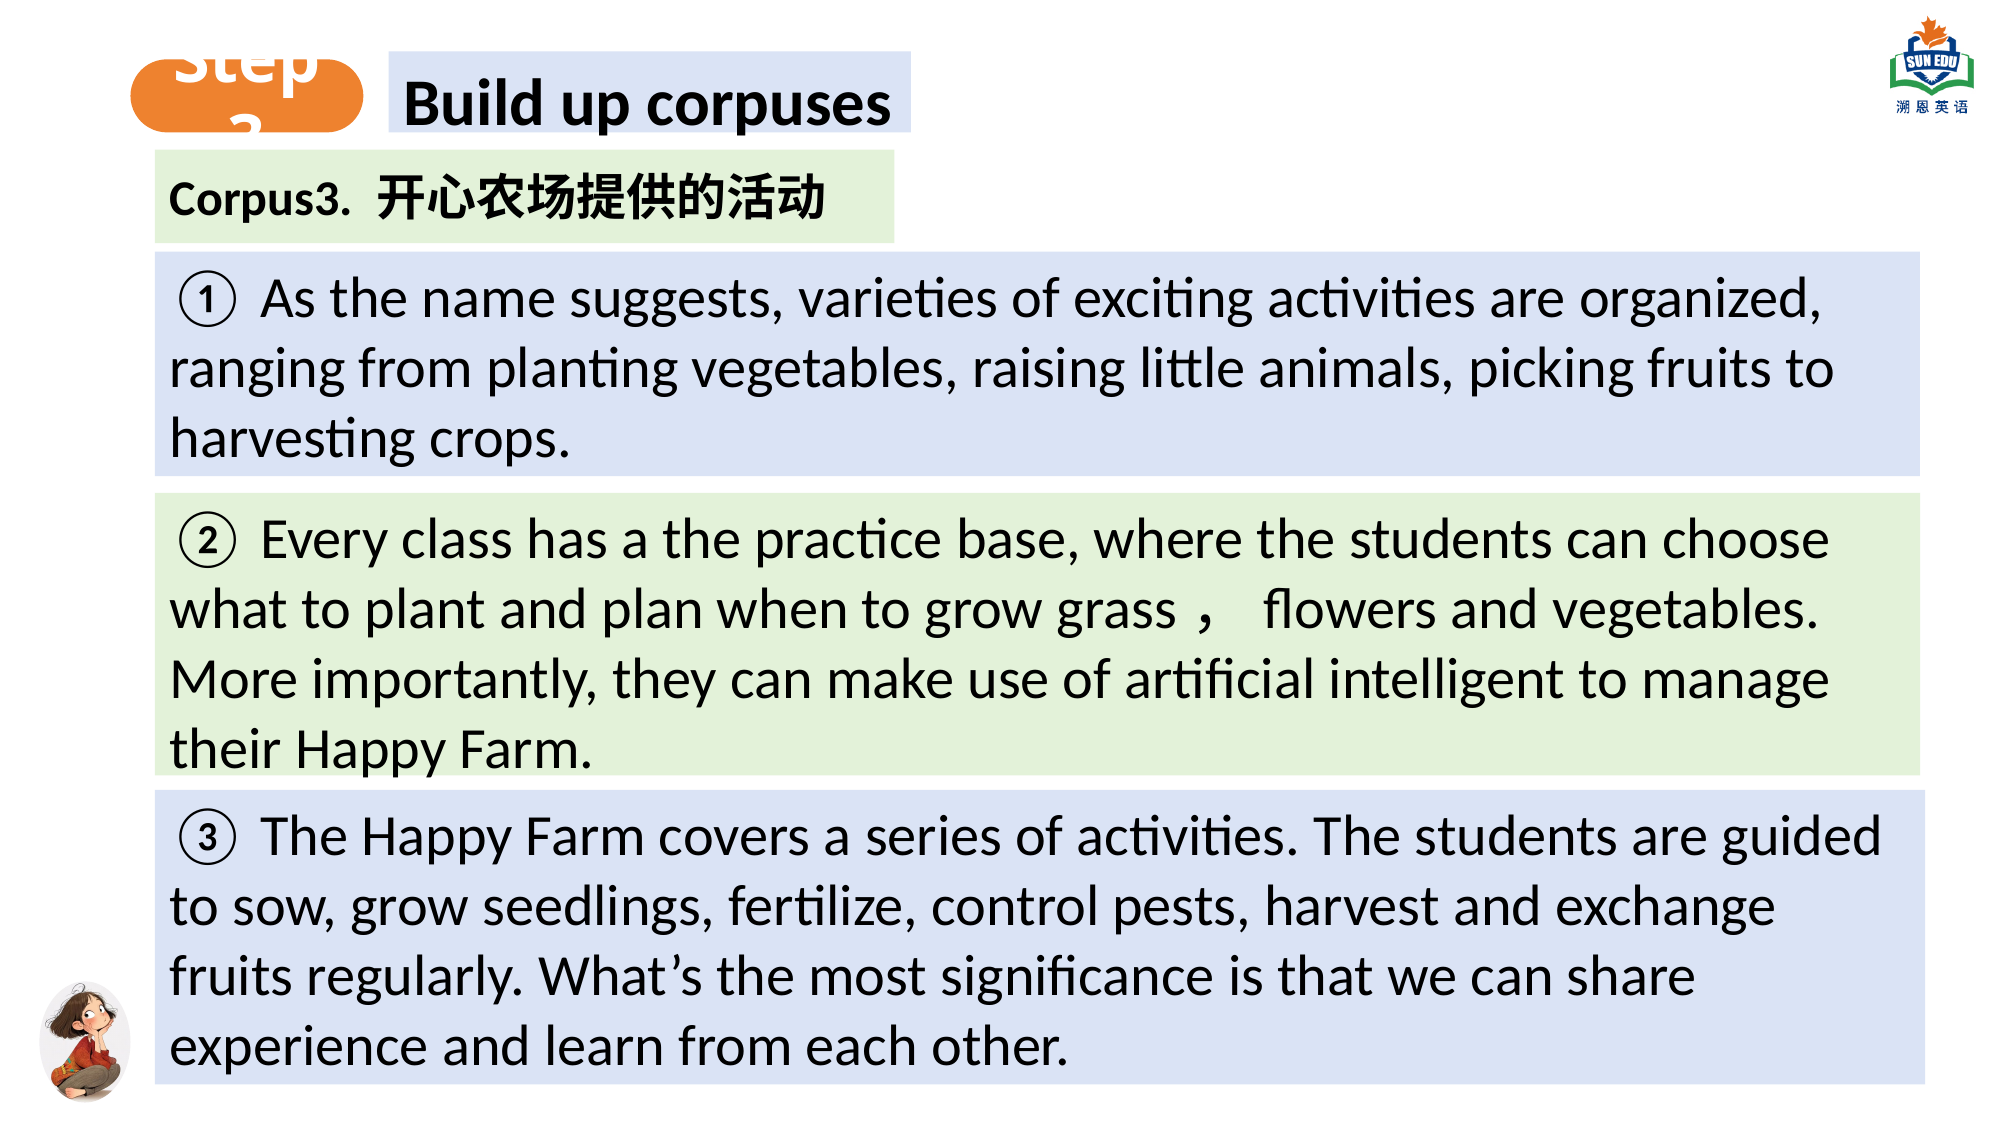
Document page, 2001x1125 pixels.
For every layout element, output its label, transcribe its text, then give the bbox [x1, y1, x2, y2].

text_box Corpus3. 开心农场提供的活动 [154, 149, 895, 244]
text_box ② Every class has a the practice base, where the students can choose what to plant and plan when to grow grass，flowers and vegetables. More importantly, they can make use of artificial intelligent to manage their Happy Farm. [154, 492, 1921, 776]
picture [1882, 13, 1983, 119]
picture [38, 980, 131, 1104]
text_box ③ The Happy Farm covers a series of activities. The students are guided to sow, grow seedlings, fertilize, control pests, harvest and exchange fruits regularly. What’s the most significance is that we can share experience and learn from each other. [154, 789, 1926, 1085]
text_box ① As the name suggests, varieties of exciting activities are organized, ranging from planting vegetables, raising little animals, picking fruits to harvesting crops. [154, 251, 1920, 477]
text_box Step3 [129, 58, 365, 134]
text_box Build up corpuses [388, 51, 911, 133]
